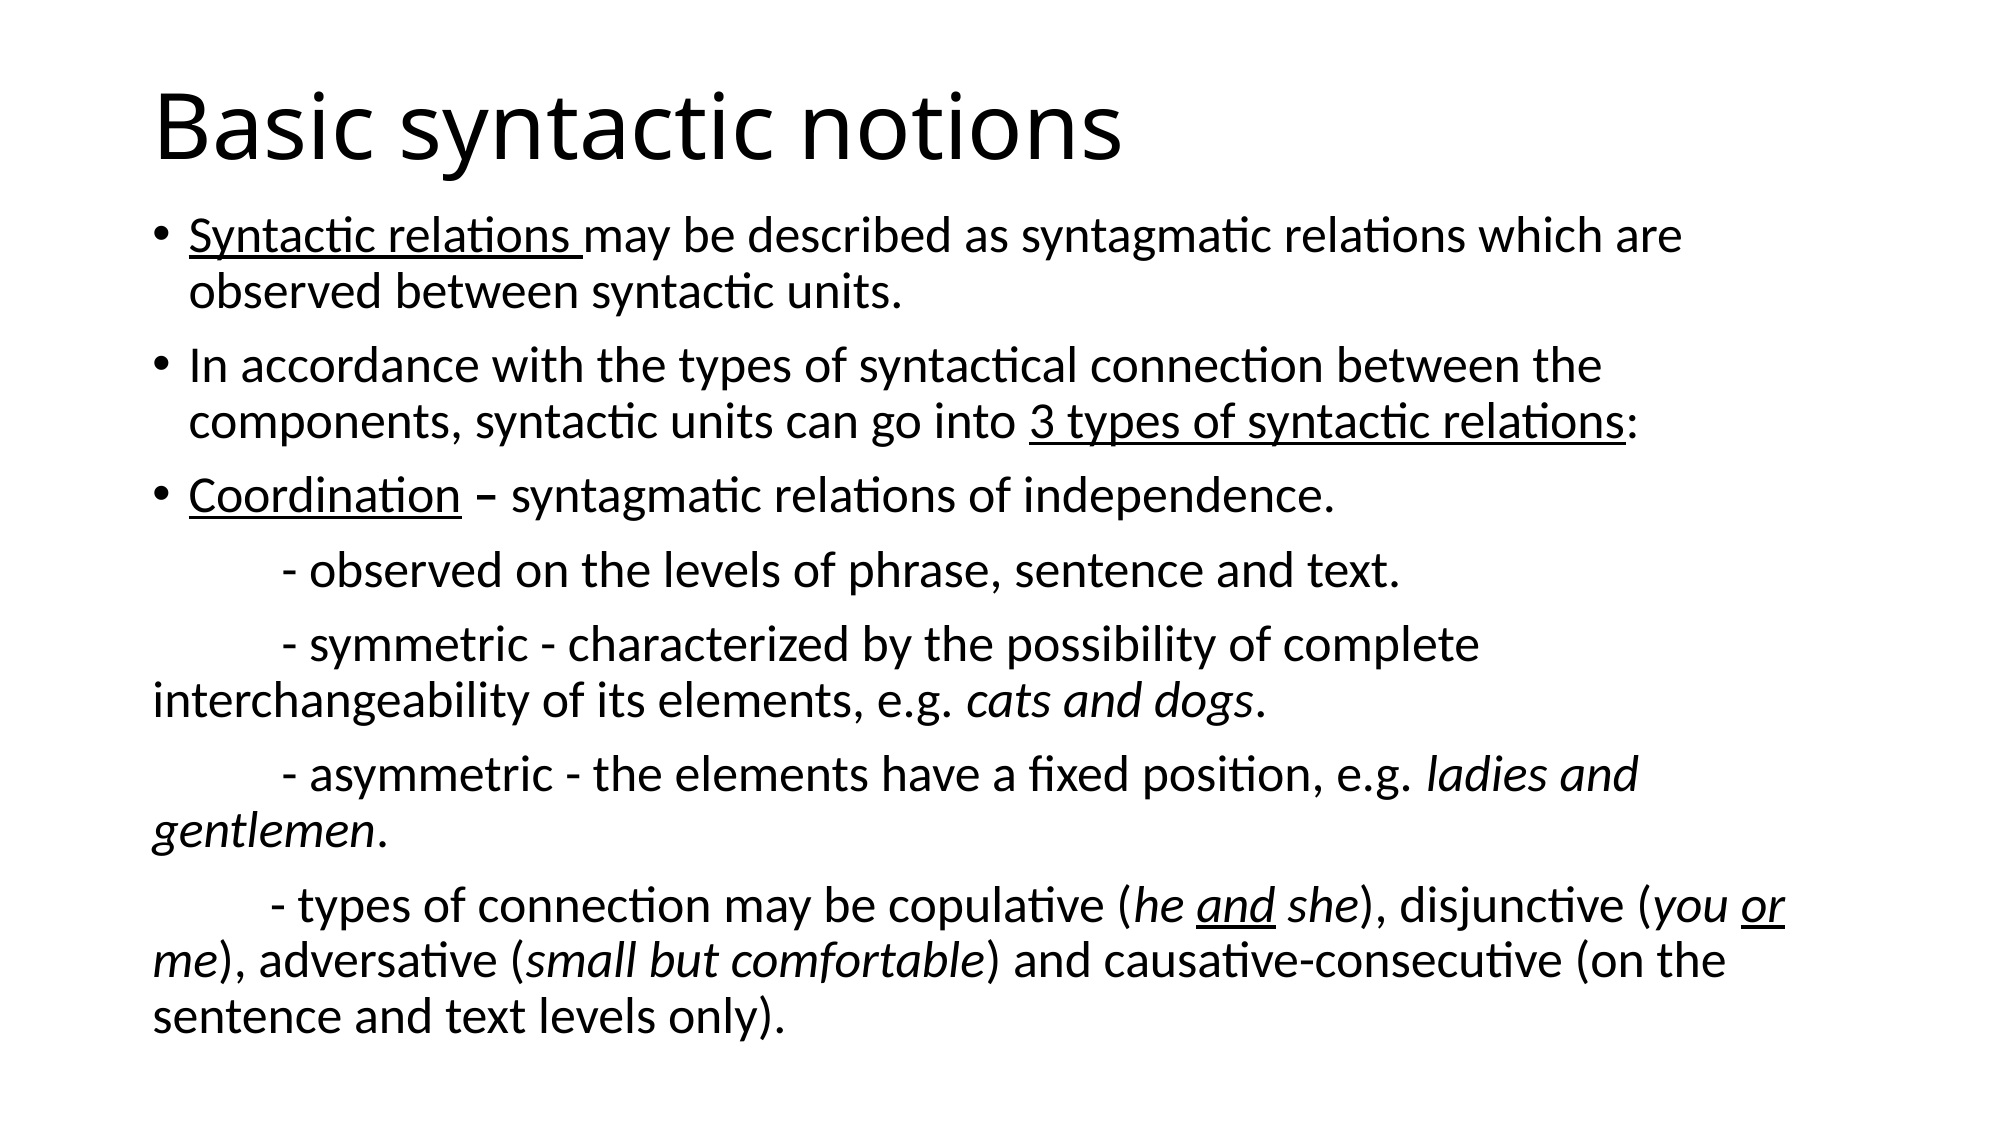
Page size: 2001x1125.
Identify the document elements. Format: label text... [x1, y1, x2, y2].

list Syntactic relations may be described as syntagmatic relations which are observed between syntactic units. In accordance with the types of syntactical connection between the components, syntactic units can go into 3 types of syntactic relations: Coordination – syntagmatic relations of independence. - observed on the levels of phrase, sentence and text. - symmetric - characterized by the possibility of complete interchangeability of its elements, e.g. cats and dogs. - asymmetric - the elements have a fixed position, e.g. ladies and gentlemen. - types of connection may be copulative (he and she), disjunctive (you or me), adversative (small but comfortable) and causative-consecutive (on the sentence and text levels only). [137, 200, 1863, 1060]
title Basic syntactic notions [137, 59, 1863, 200]
